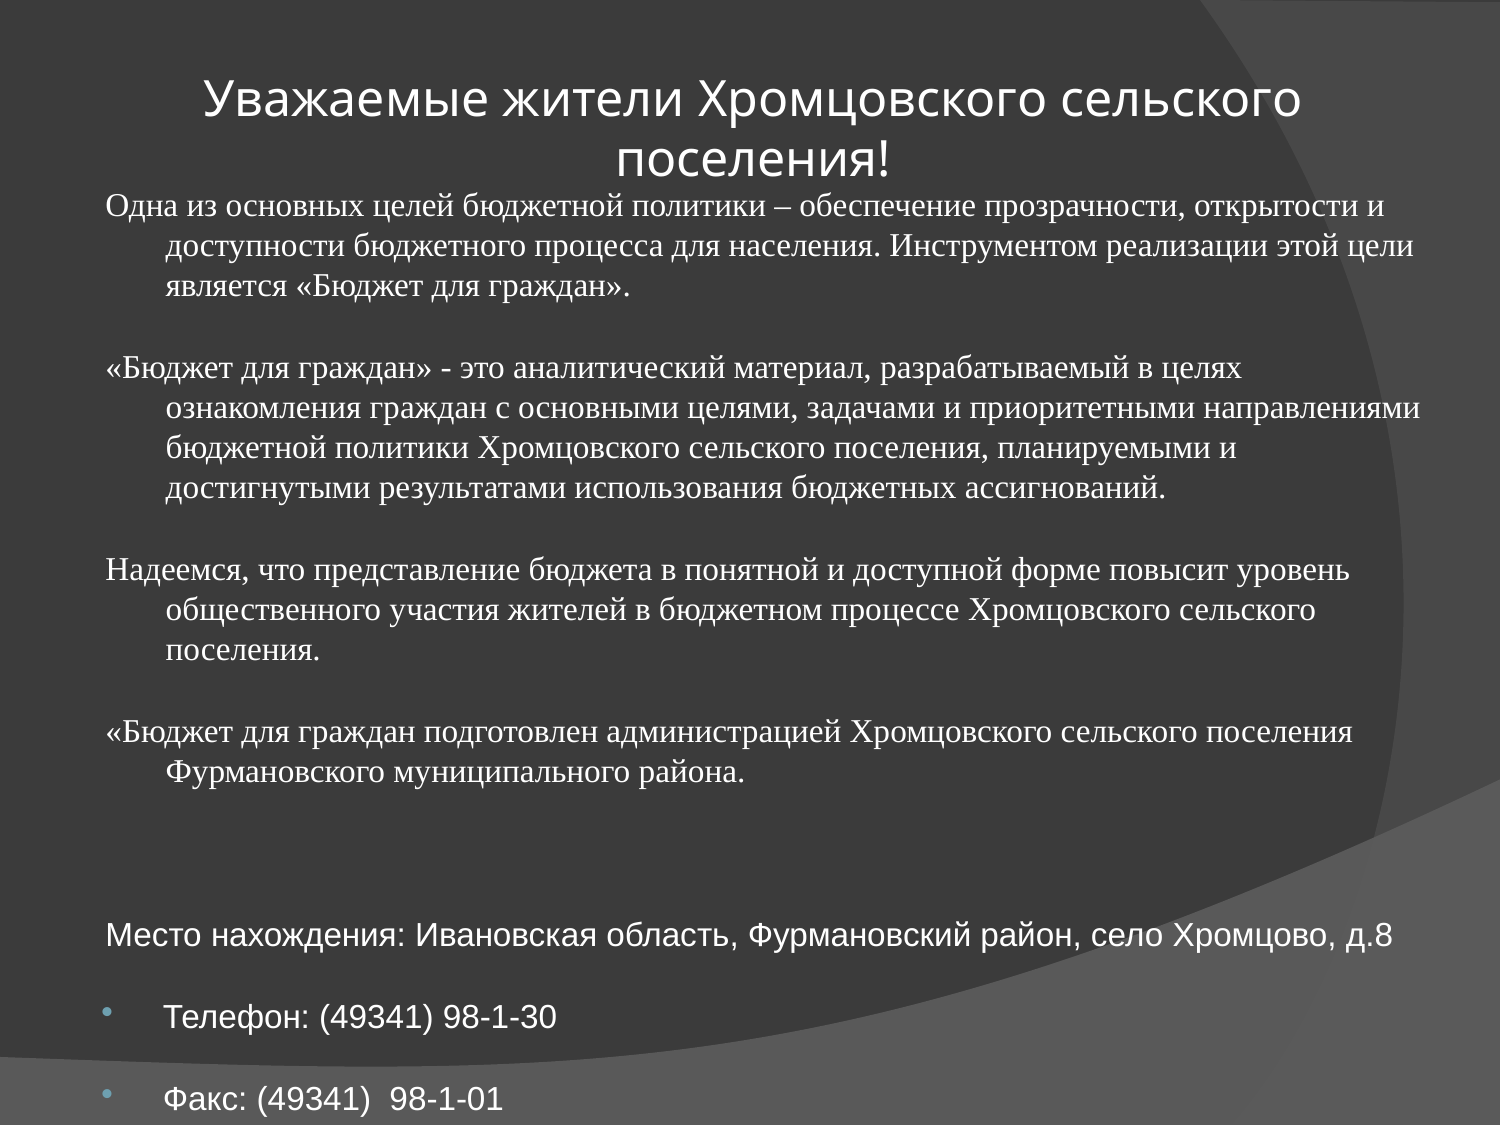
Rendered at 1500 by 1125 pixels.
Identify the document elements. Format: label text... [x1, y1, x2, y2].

title Уважаемые жители Хромцовского сельского поселения! [82, 58, 1425, 175]
text_box Одна из основных целей бюджетной политики – обеспечение прозрачности, открытости и доступности бюджетного процесса для населения. Инструментом реализации этой цели является «Бюджет для граждан». «Бюджет для граждан» - это аналитический материал, разрабатываемый в целях ознакомления граждан с основными целями, задачами и приоритетными направлениями бюджетной политики Хромцовского сельского поселения, планируемыми и достигнутыми результатами использования бюджетных ассигнований. Надеемся, что представление бюджета в понятной и доступной форме повысит уровень общественного участия жителей в бюджетном процессе Хромцовского сельского поселения. «Бюджет для граждан подготовлен администрацией Хромцовского сельского поселения Фурмановского муниципального района. Место нахождения: Ивановская область, Фурмановский район, село Хромцово, д.8 Телефон: (49341) 98-1-30 Факс: (49341) 98-1-01 Адрес электронной почты: chromzovo@mail.ru [82, 175, 1454, 985]
